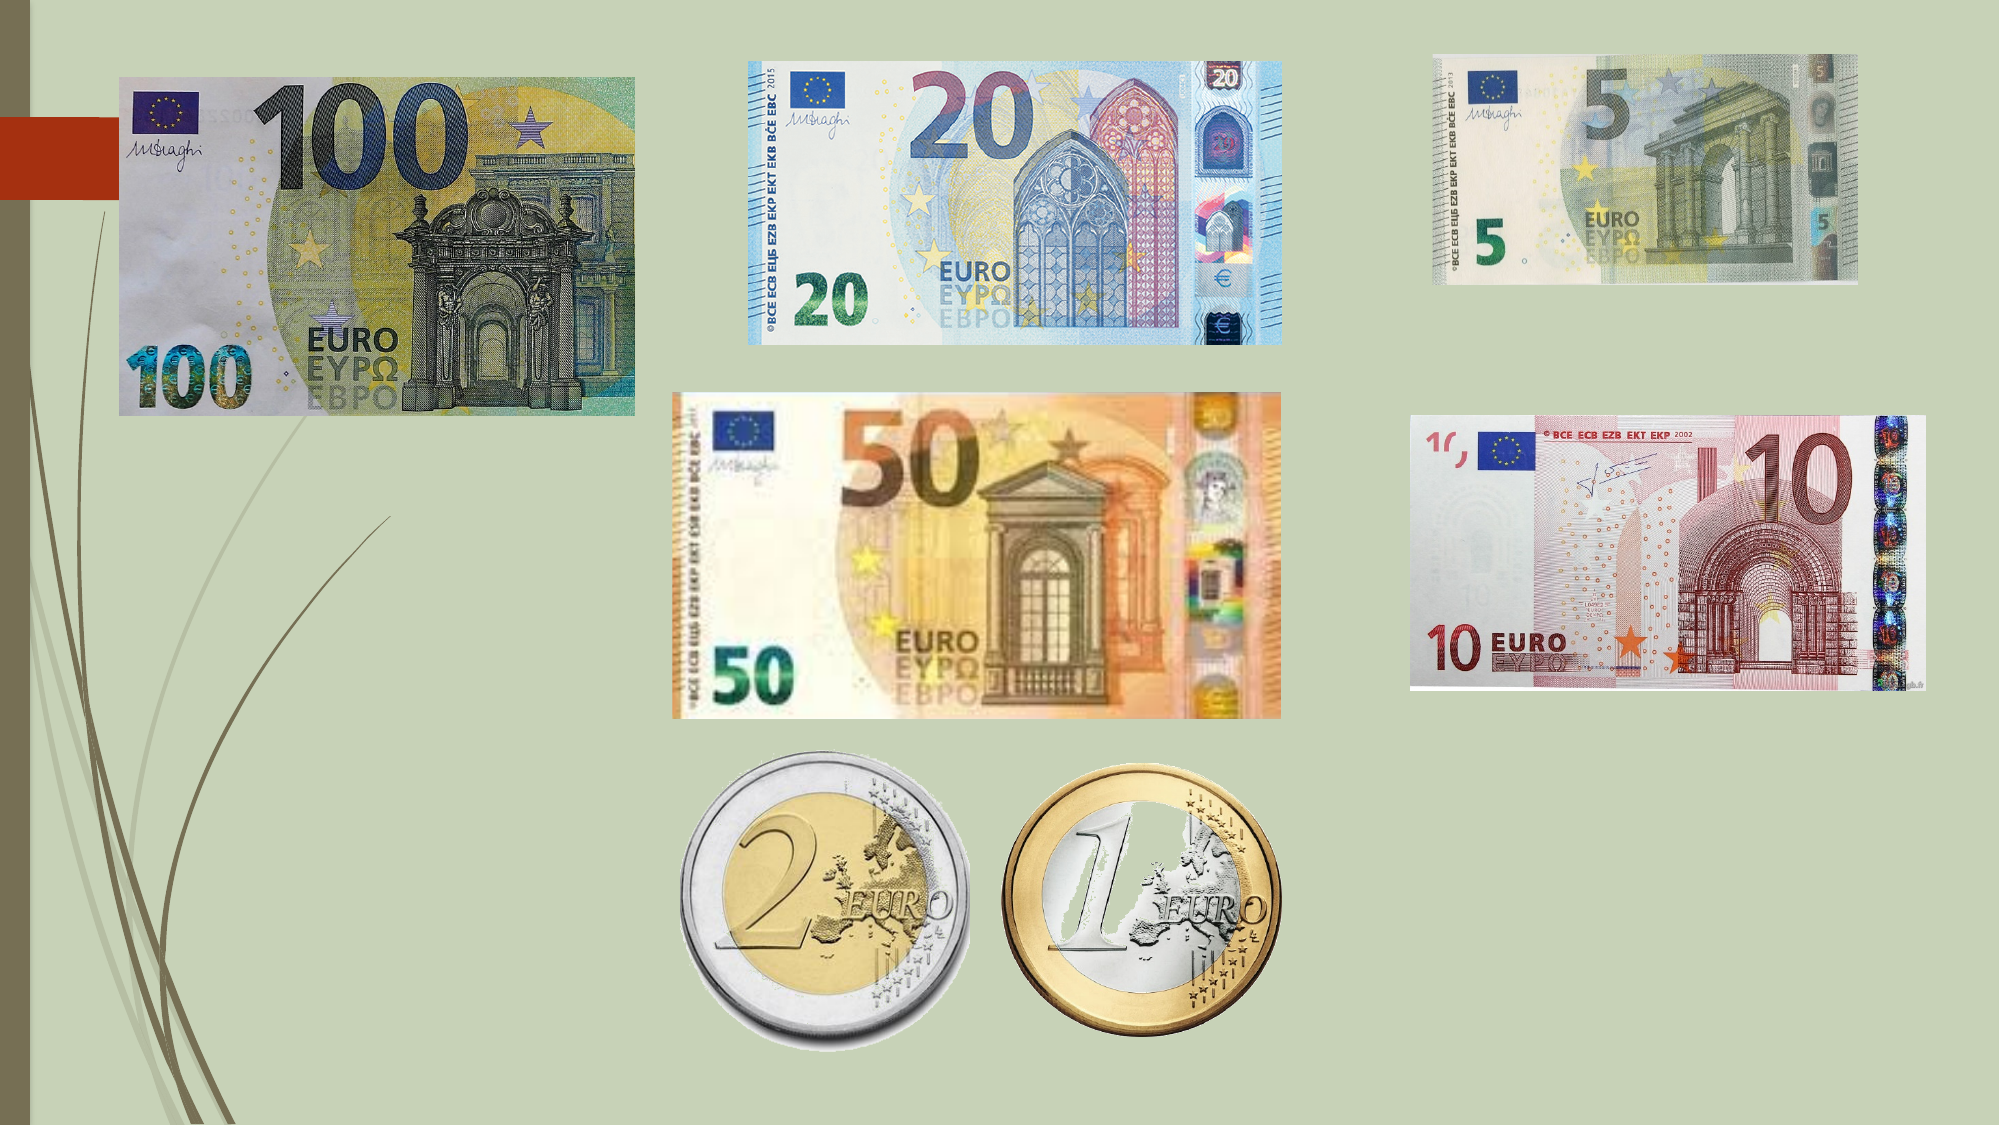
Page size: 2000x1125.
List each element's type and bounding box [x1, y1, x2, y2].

picture [1409, 415, 1926, 691]
picture [748, 61, 1282, 346]
picture [1432, 54, 1859, 285]
picture [118, 77, 635, 417]
picture [680, 736, 970, 1064]
picture [672, 392, 1282, 720]
picture [1000, 763, 1282, 1037]
